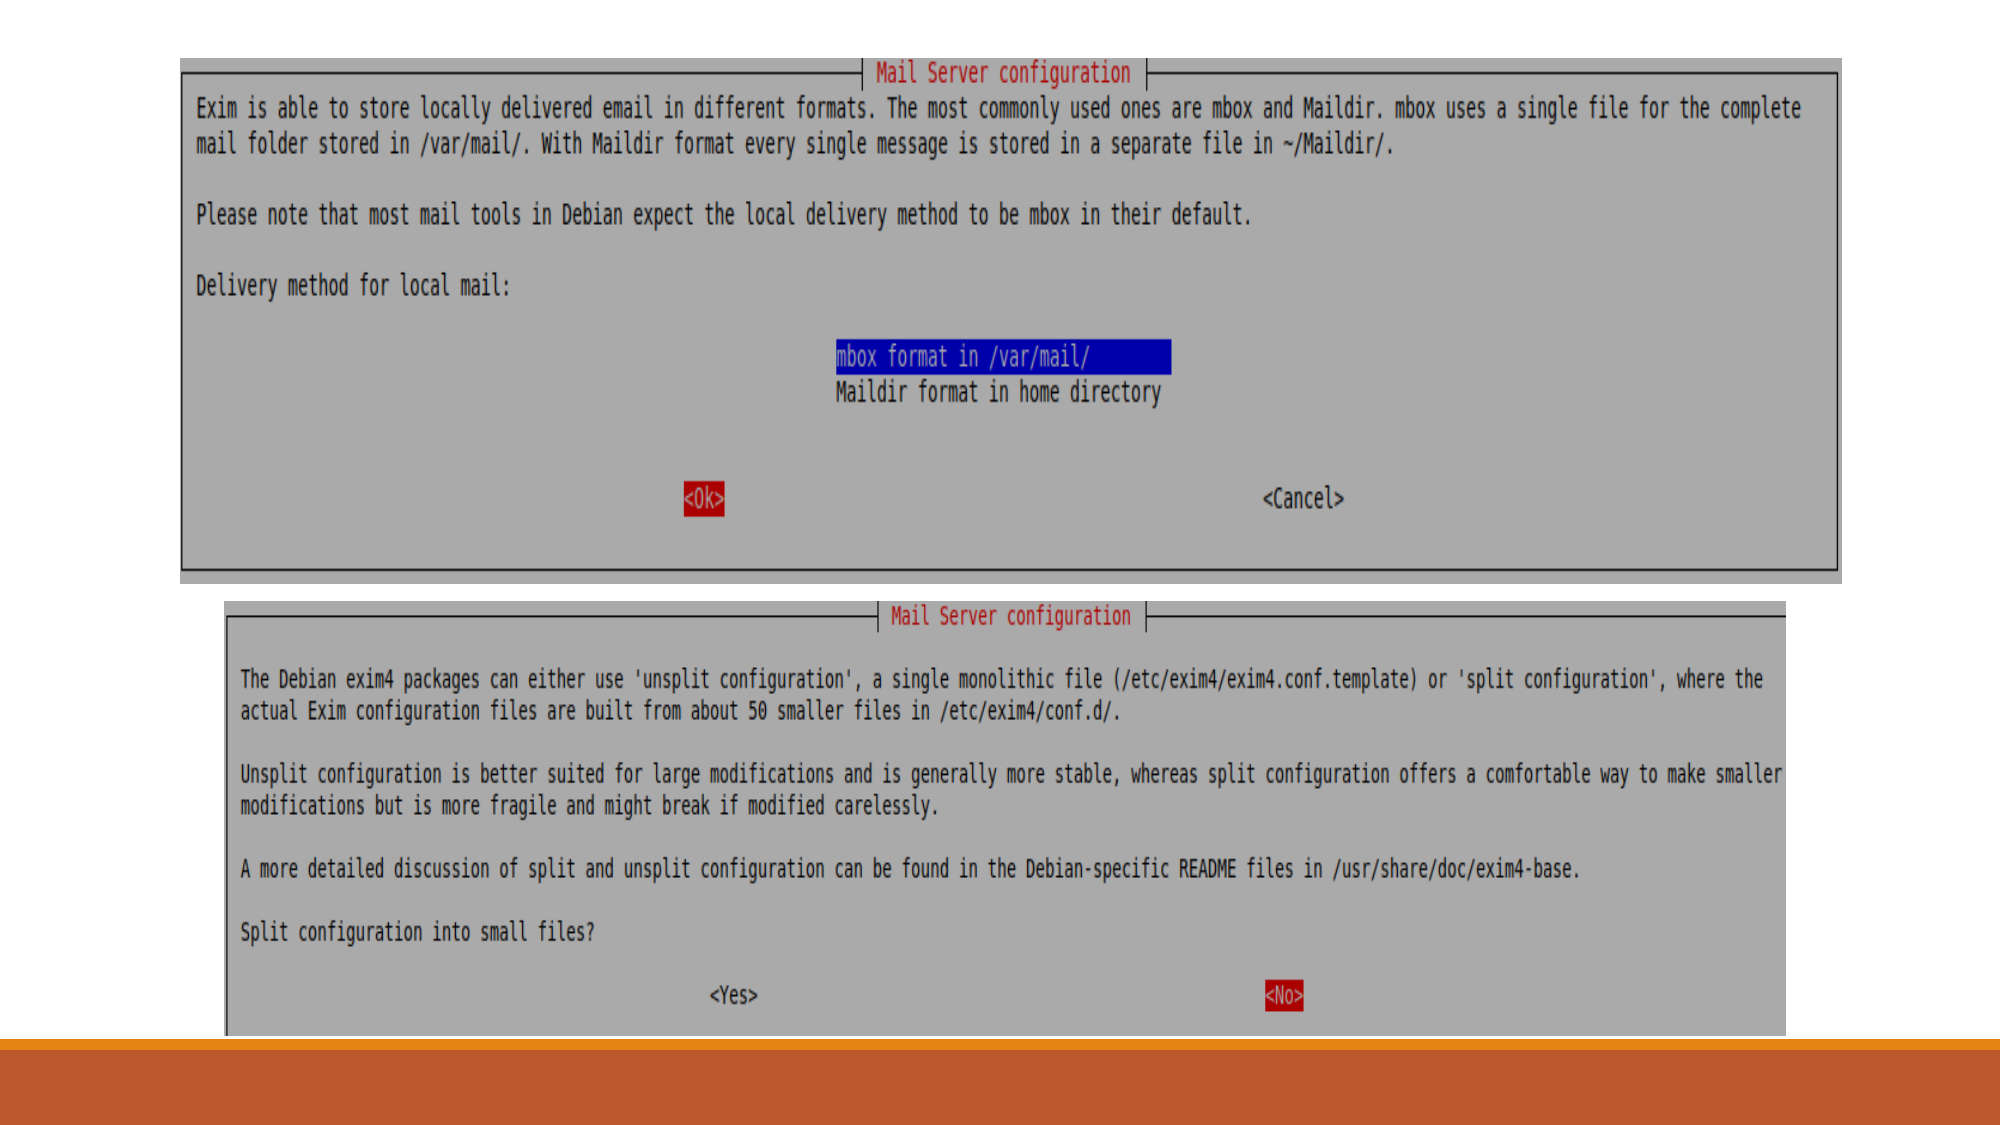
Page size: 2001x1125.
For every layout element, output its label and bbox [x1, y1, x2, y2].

picture [223, 601, 1787, 1036]
picture [179, 58, 1843, 585]
